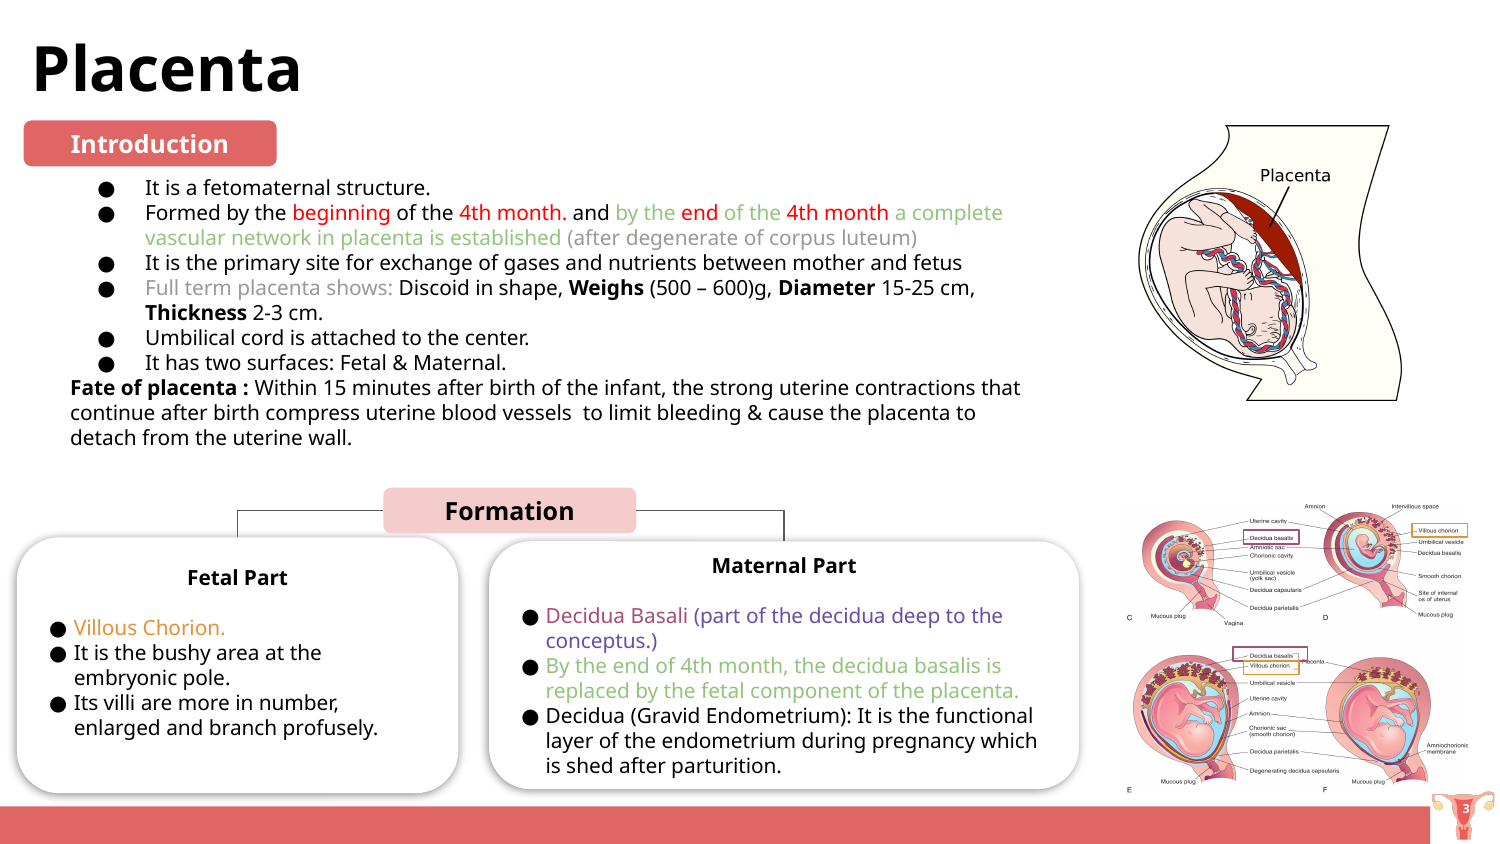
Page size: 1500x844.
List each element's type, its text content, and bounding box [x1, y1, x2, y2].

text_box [237, 510, 384, 538]
text_box Placenta [16, 13, 817, 130]
text_box Fetal Part Villous Chorion. It is the bushy area at the embryonic pole. Its villi are more in number, enlarged and branch profusely. [16, 537, 459, 794]
slide_number ‹#› [1436, 788, 1485, 832]
text_box Maternal Part Decidua Basali (part of the decidua deep to the conceptus.) By the end of 4th month, the decidua basalis is replaced by the fetal component of the placenta. Decidua (Gravid Endometrium): It is the functional layer of the endometrium during pregnancy which is shed after parturition. [489, 541, 1079, 790]
picture [1117, 499, 1495, 841]
text_box Introduction [23, 120, 277, 167]
text_box Formation [383, 487, 637, 534]
picture [1135, 124, 1404, 402]
text_box It is a fetomaternal structure. Formed by the beginning of the 4th month. and by the end of the 4th month a complete vascular network in placenta is established (after degenerate of corpus luteum) It is the primary site for exchange of gases and nutrients between mother and fetus Full term placenta shows: Discoid in shape, Weighs (500 – 600)g, Diameter 15-25 cm, Thickness 2-3 cm. Umbilical cord is attached to the center. It has two surfaces: Fetal & Maternal. Fate of placenta : Within 15 minutes after birth of the infant, the strong uterine contractions that continue after birth compress uterine blood vessels to limit bleeding & cause the placenta to detach from the uterine wall. [40, 159, 1060, 465]
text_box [636, 510, 785, 542]
